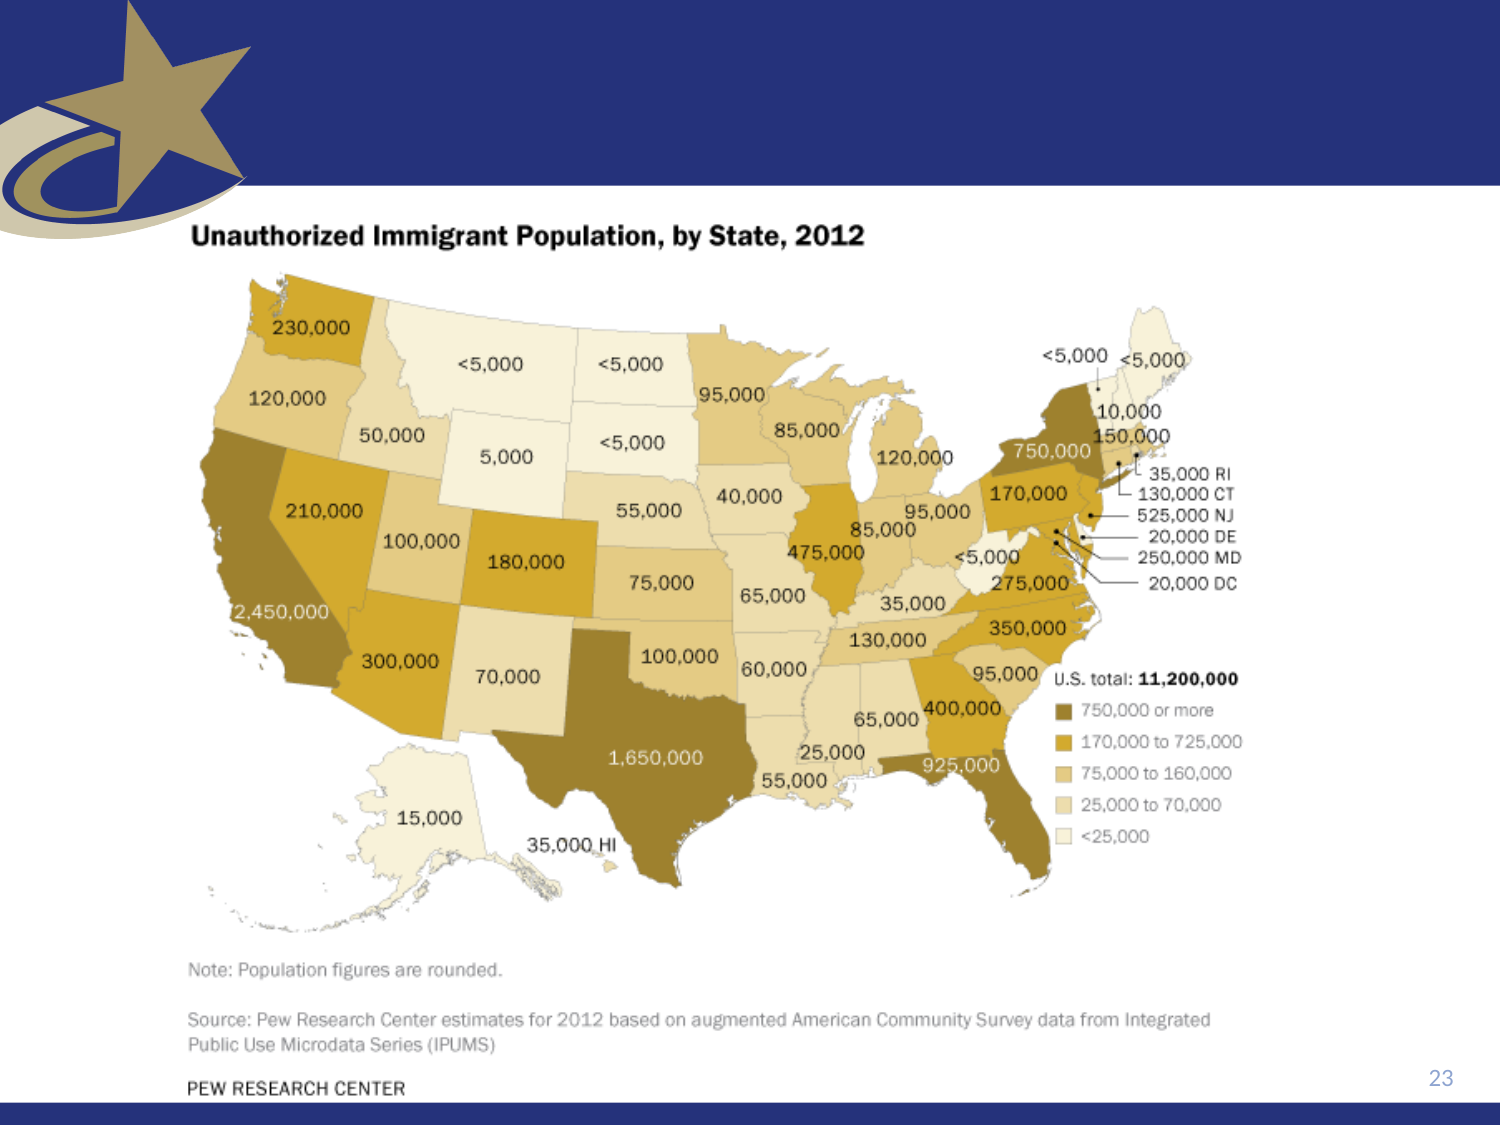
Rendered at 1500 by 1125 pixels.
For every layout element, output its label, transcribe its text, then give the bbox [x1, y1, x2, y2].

slide_number 23 [1335, 1050, 1469, 1103]
picture [0, 0, 251, 239]
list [187, 217, 1250, 1099]
